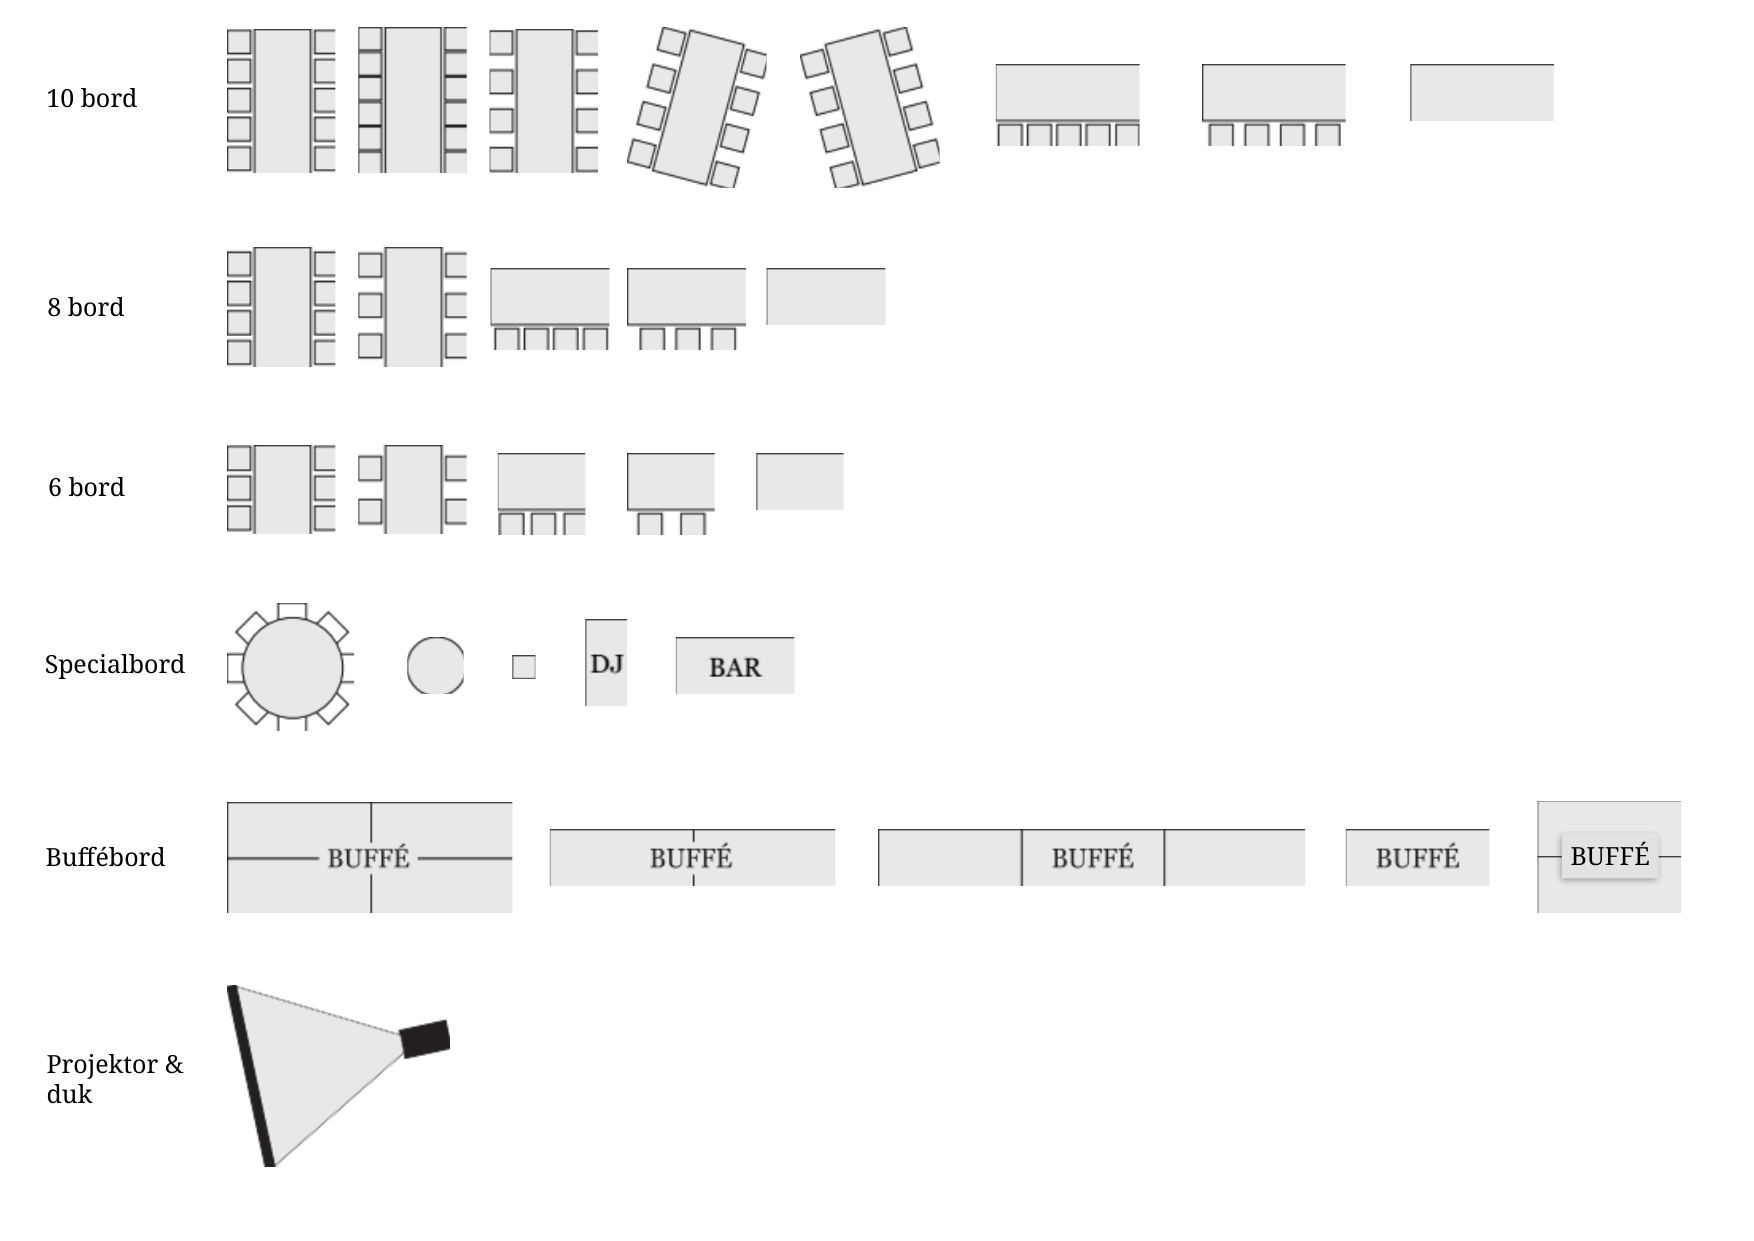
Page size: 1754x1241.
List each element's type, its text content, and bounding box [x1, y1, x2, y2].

picture [626, 26, 767, 188]
picture [626, 268, 747, 351]
picture [226, 602, 355, 731]
picture [877, 828, 1306, 886]
picture [226, 801, 513, 913]
picture [358, 26, 467, 174]
text_box Specialbord [30, 641, 201, 686]
picture [1201, 64, 1346, 147]
picture [1410, 64, 1555, 122]
picture [407, 637, 464, 694]
picture [766, 268, 886, 326]
text_box Buffébord [30, 833, 181, 879]
text_box 6 bord [33, 463, 141, 509]
picture [358, 445, 467, 534]
picture [799, 26, 940, 188]
picture [226, 985, 451, 1167]
picture [358, 247, 467, 367]
picture [512, 654, 536, 679]
picture [226, 445, 336, 534]
picture [626, 452, 715, 535]
text_box 10 bord [31, 75, 153, 121]
picture [549, 828, 836, 886]
picture [1345, 828, 1490, 886]
picture [489, 28, 599, 174]
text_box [1537, 800, 1682, 913]
picture [490, 268, 610, 351]
picture [497, 452, 586, 535]
picture [755, 452, 844, 510]
picture [995, 64, 1140, 147]
picture [675, 637, 795, 694]
picture [226, 247, 336, 367]
text_box 8 bord [32, 283, 140, 329]
text_box Projektor & duk [31, 1040, 199, 1116]
picture [226, 28, 336, 174]
picture [585, 619, 628, 706]
